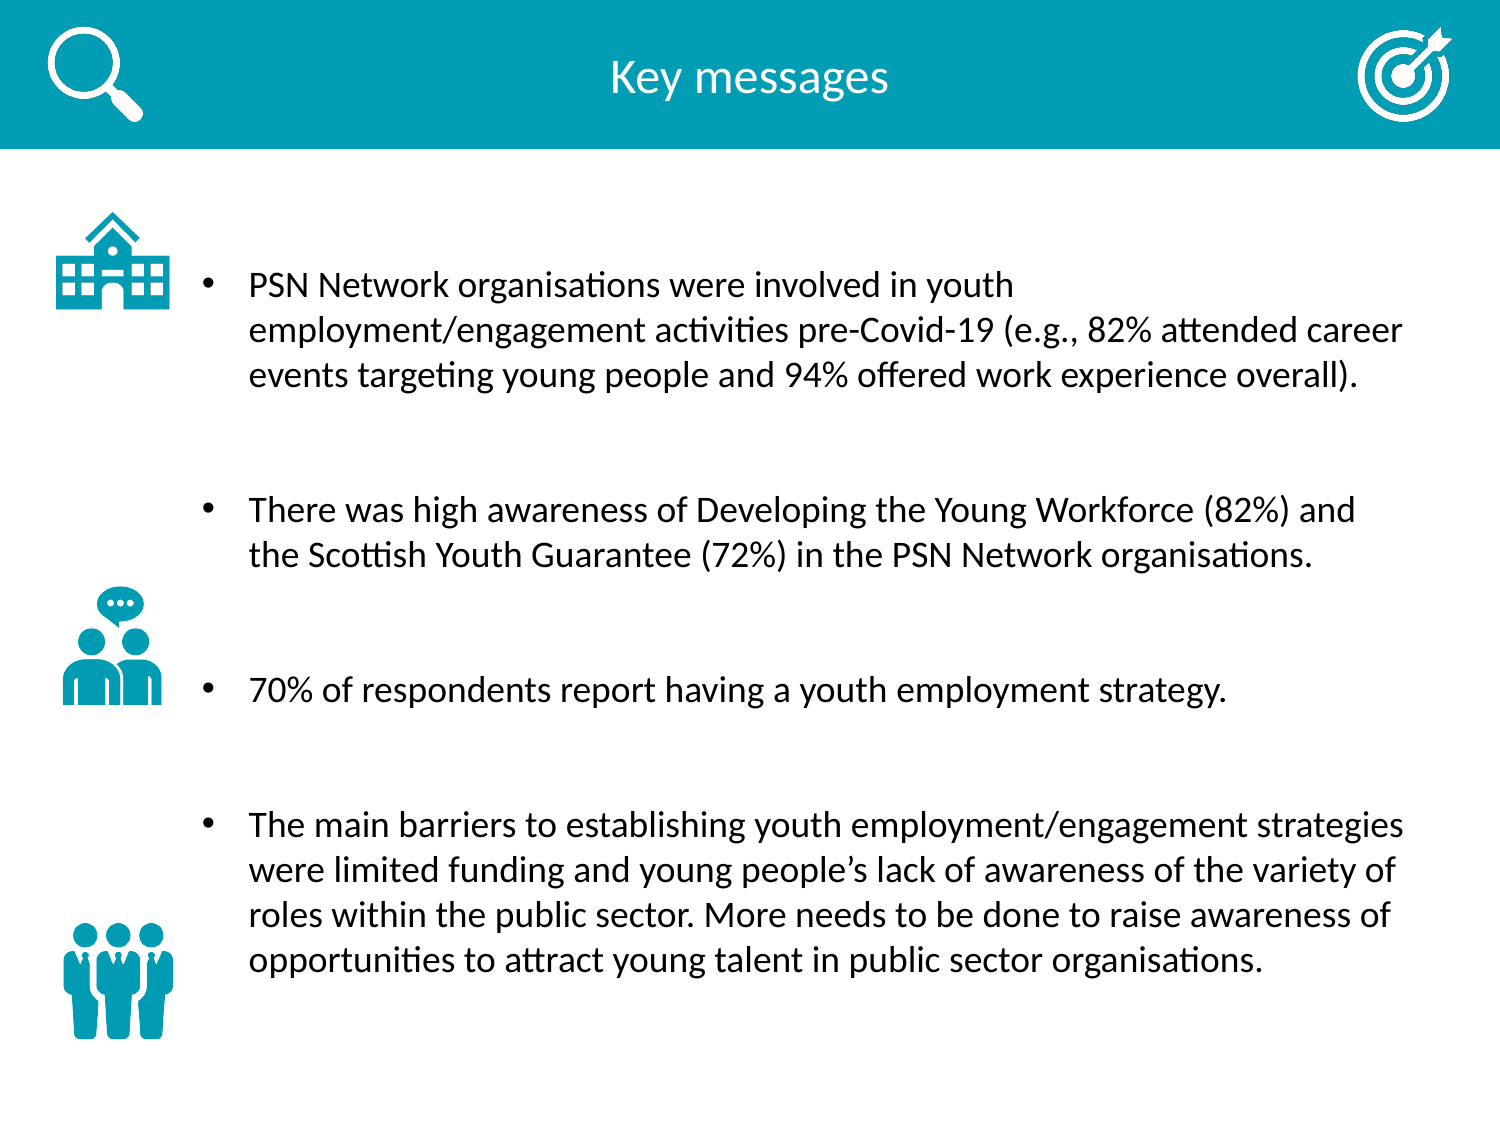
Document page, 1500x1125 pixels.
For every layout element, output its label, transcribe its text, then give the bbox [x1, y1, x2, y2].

picture [36, 185, 188, 336]
text_box Key messages [153, 36, 1347, 112]
text_box PSN Network organisations were involved in youth employment/engagement activities pre-Covid-19 (e.g., 82% attended career events targeting young people and 94% offered work experience overall). There was high awareness of Developing the Young Workforce (82%) and the Scottish Youth Guarantee (72%) in the PSN Network organisations. 70% of respondents report having a youth employment strategy. The main barriers to establishing youth employment/engagement strategies were limited funding and young people’s lack of awareness of the variety of roles within the public sector. More needs to be done to raise awareness of opportunities to attract young talent in public sector organisations. [187, 252, 1430, 1033]
picture [36, 16, 153, 132]
picture [1347, 16, 1463, 132]
text_box [0, 0, 1500, 150]
picture [36, 889, 205, 1058]
picture [44, 579, 179, 713]
